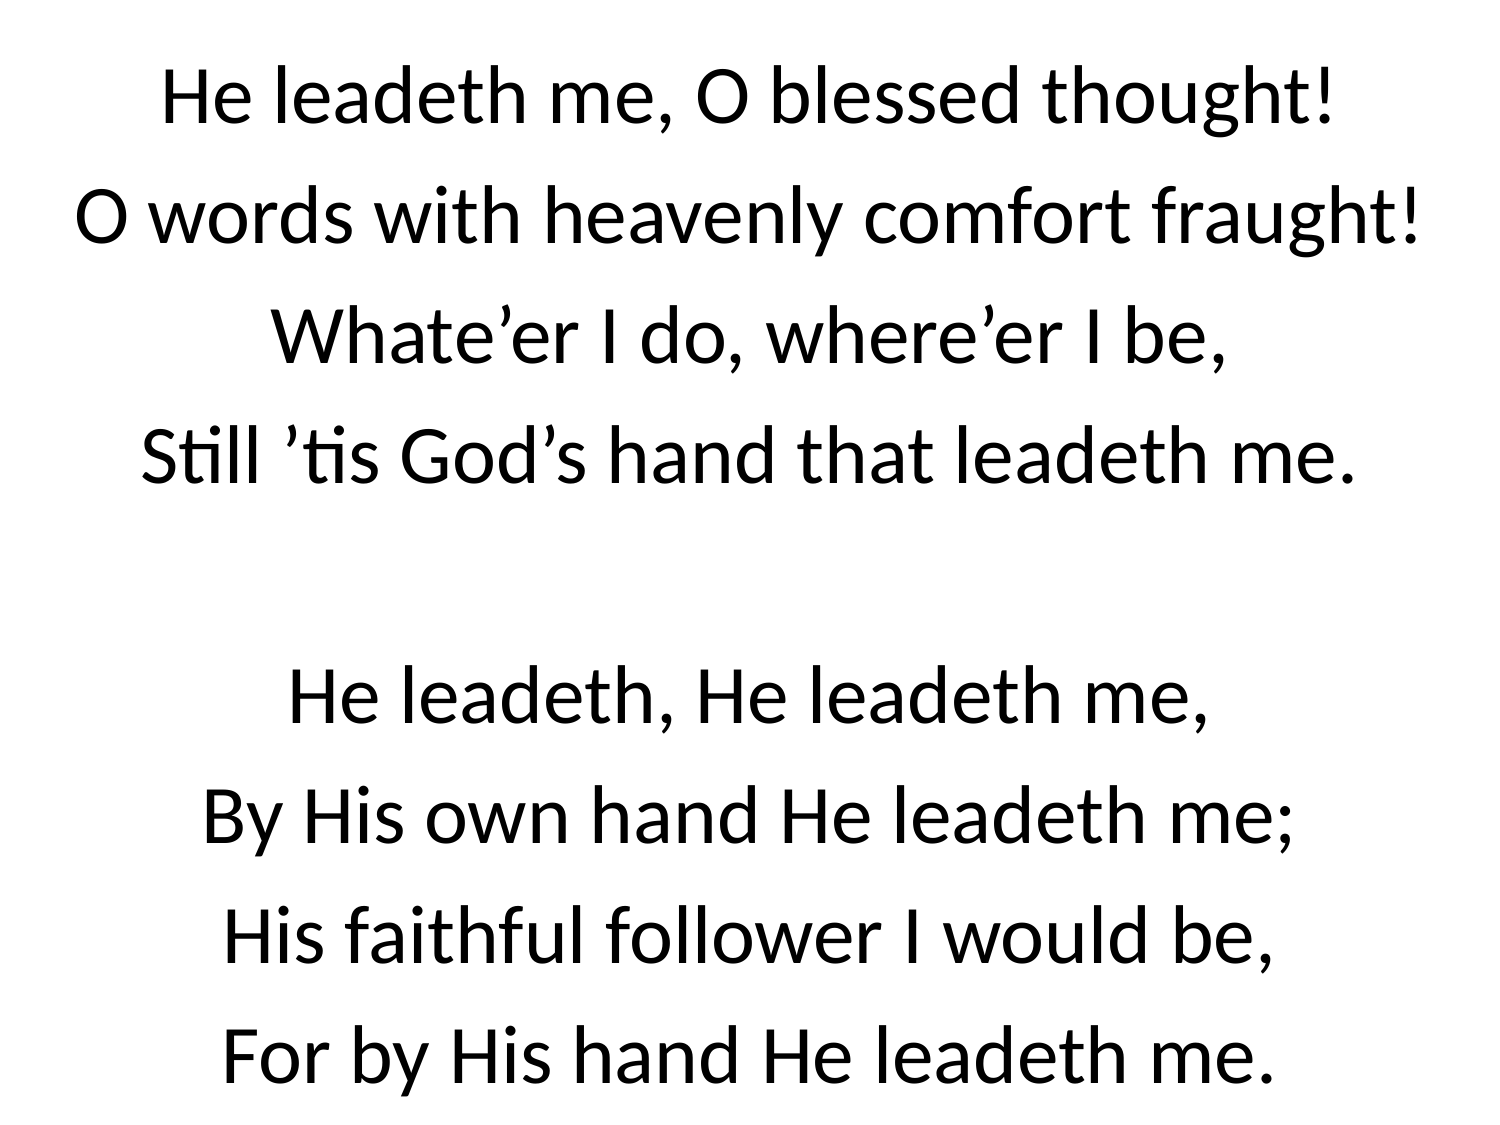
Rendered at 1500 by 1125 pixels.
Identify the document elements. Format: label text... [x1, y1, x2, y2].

text_box He leadeth me, O blessed thought! O words with heavenly comfort fraught! Whate’er I do, where’er I be, Still ’tis God’s hand that leadeth me. He leadeth, He leadeth me, By His own hand He leadeth me; His faithful follower I would be, For by His hand He leadeth me. [48, 13, 1452, 1108]
